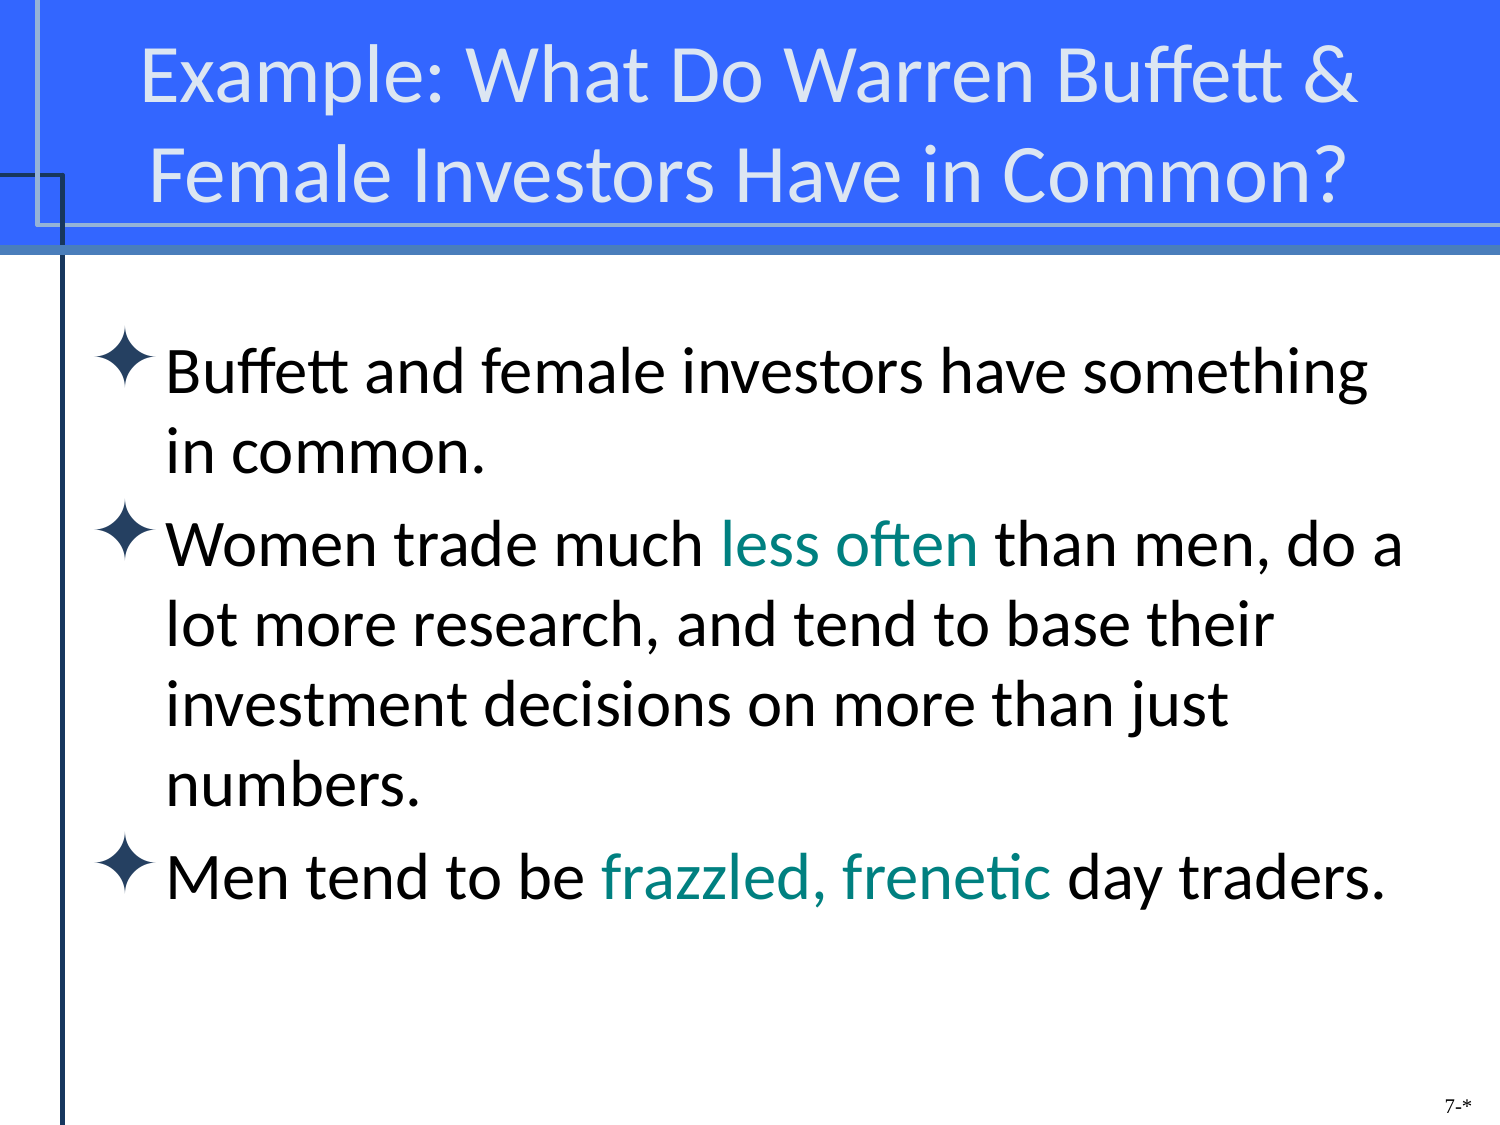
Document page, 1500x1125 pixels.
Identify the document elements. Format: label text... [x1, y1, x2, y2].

title Example: What Do Warren Buffett & Female Investors Have in Common? [75, 24, 1425, 213]
list Buffett and female investors have something in common. Women trade much less often than men, do a lot more research, and tend to base their investment decisions on more than just numbers. Men tend to be frazzled, frenetic day traders. [75, 319, 1425, 1062]
